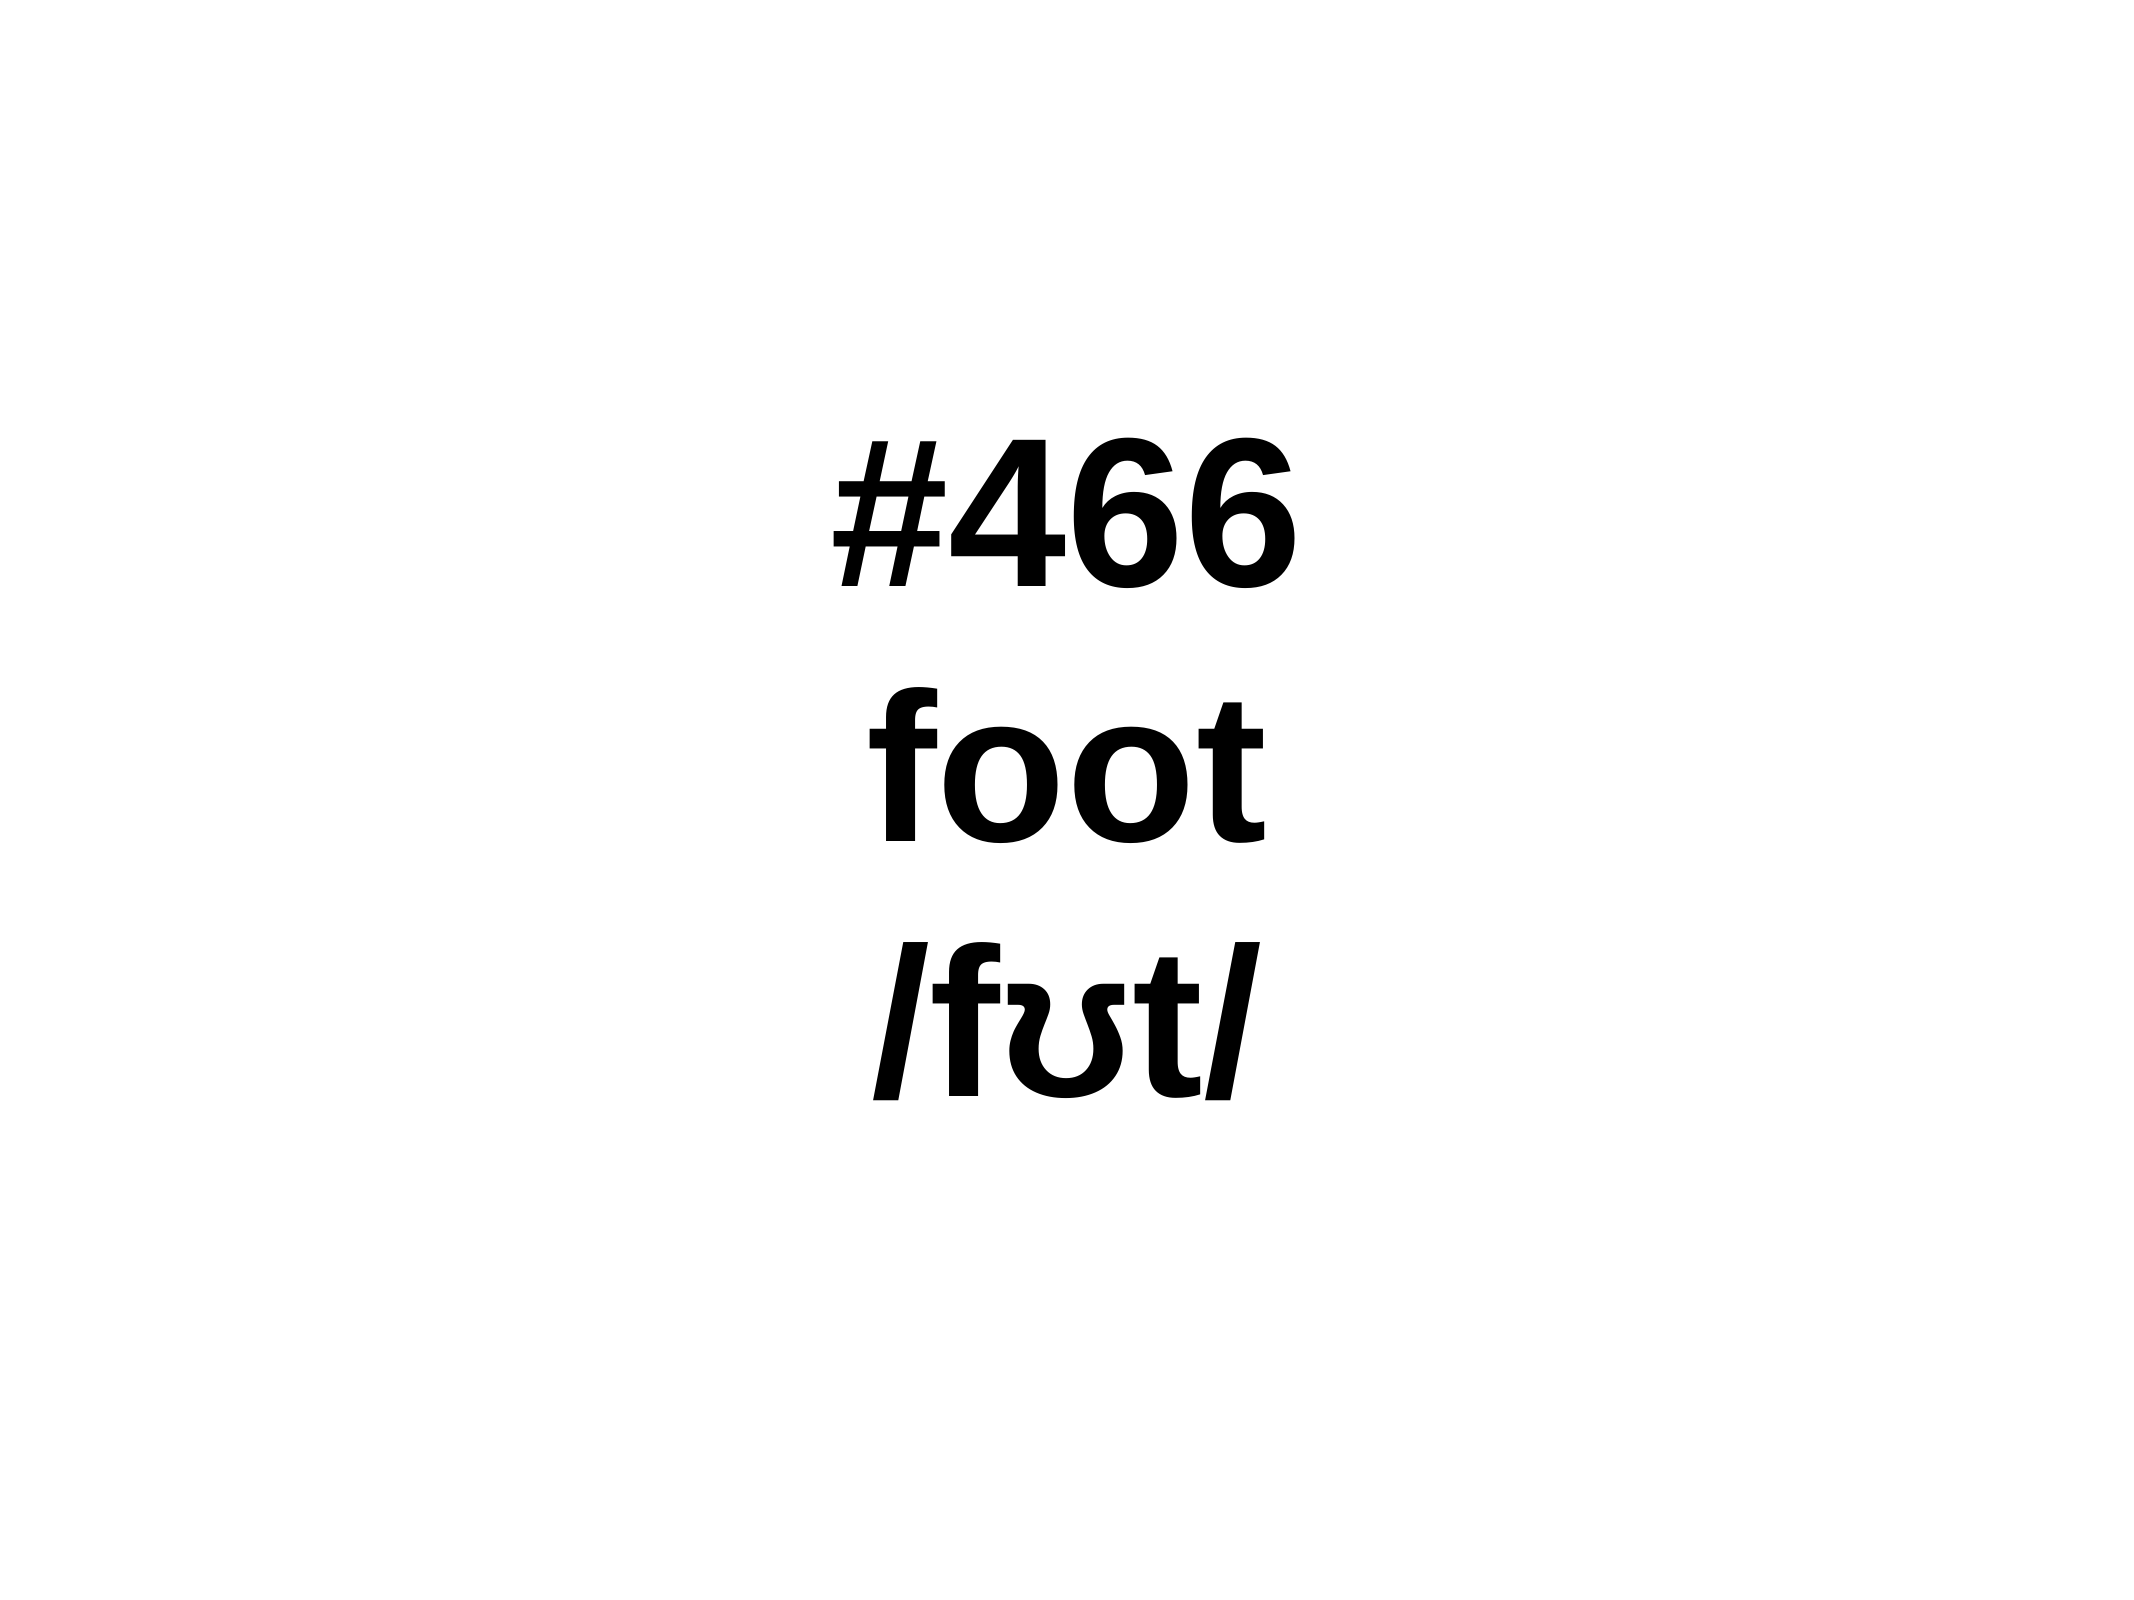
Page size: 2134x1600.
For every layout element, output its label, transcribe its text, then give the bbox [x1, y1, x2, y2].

list #466 foot /fʊt/ [207, 366, 1926, 1147]
